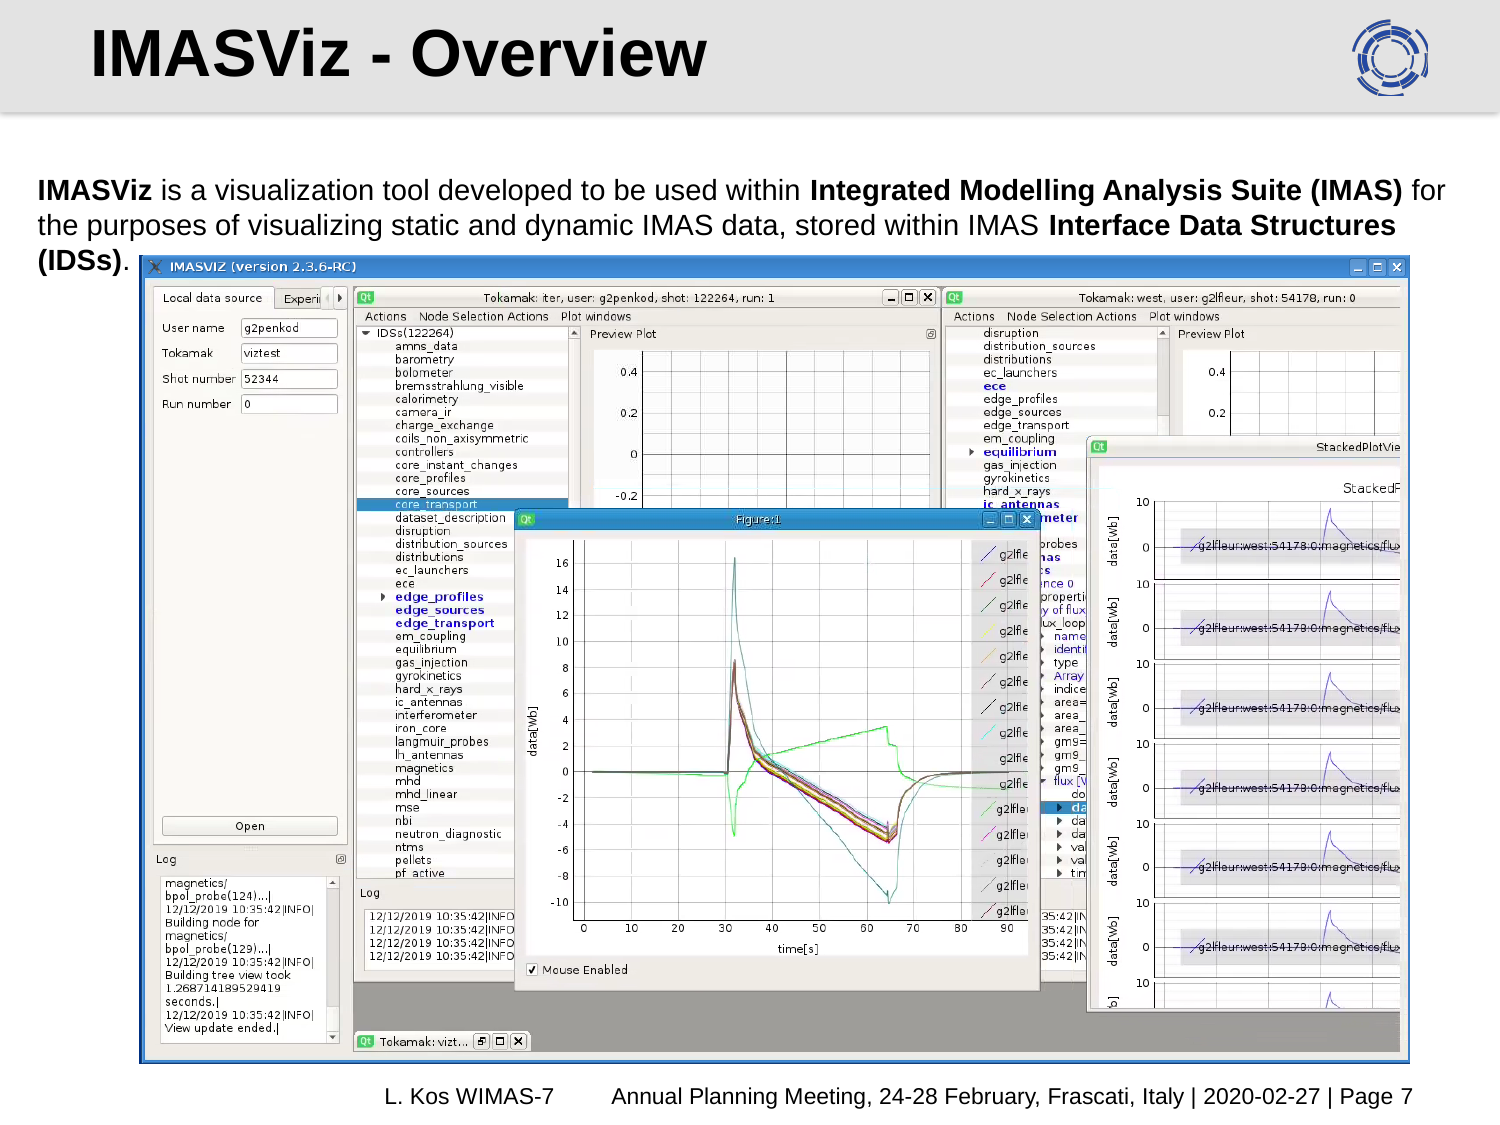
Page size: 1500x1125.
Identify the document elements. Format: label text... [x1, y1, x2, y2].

text_box IMASViz is a visualization tool developed to be used within Integrated Modelling Analysis Suite (IMAS) for the purposes of visualizing static and dynamic IMAS data, stored within IMAS Interface Data Structures (IDSs). [22, 156, 1500, 271]
picture [139, 255, 1411, 1065]
text_box IMASViz - Overview [74, 12, 1313, 88]
picture [1352, 19, 1428, 96]
